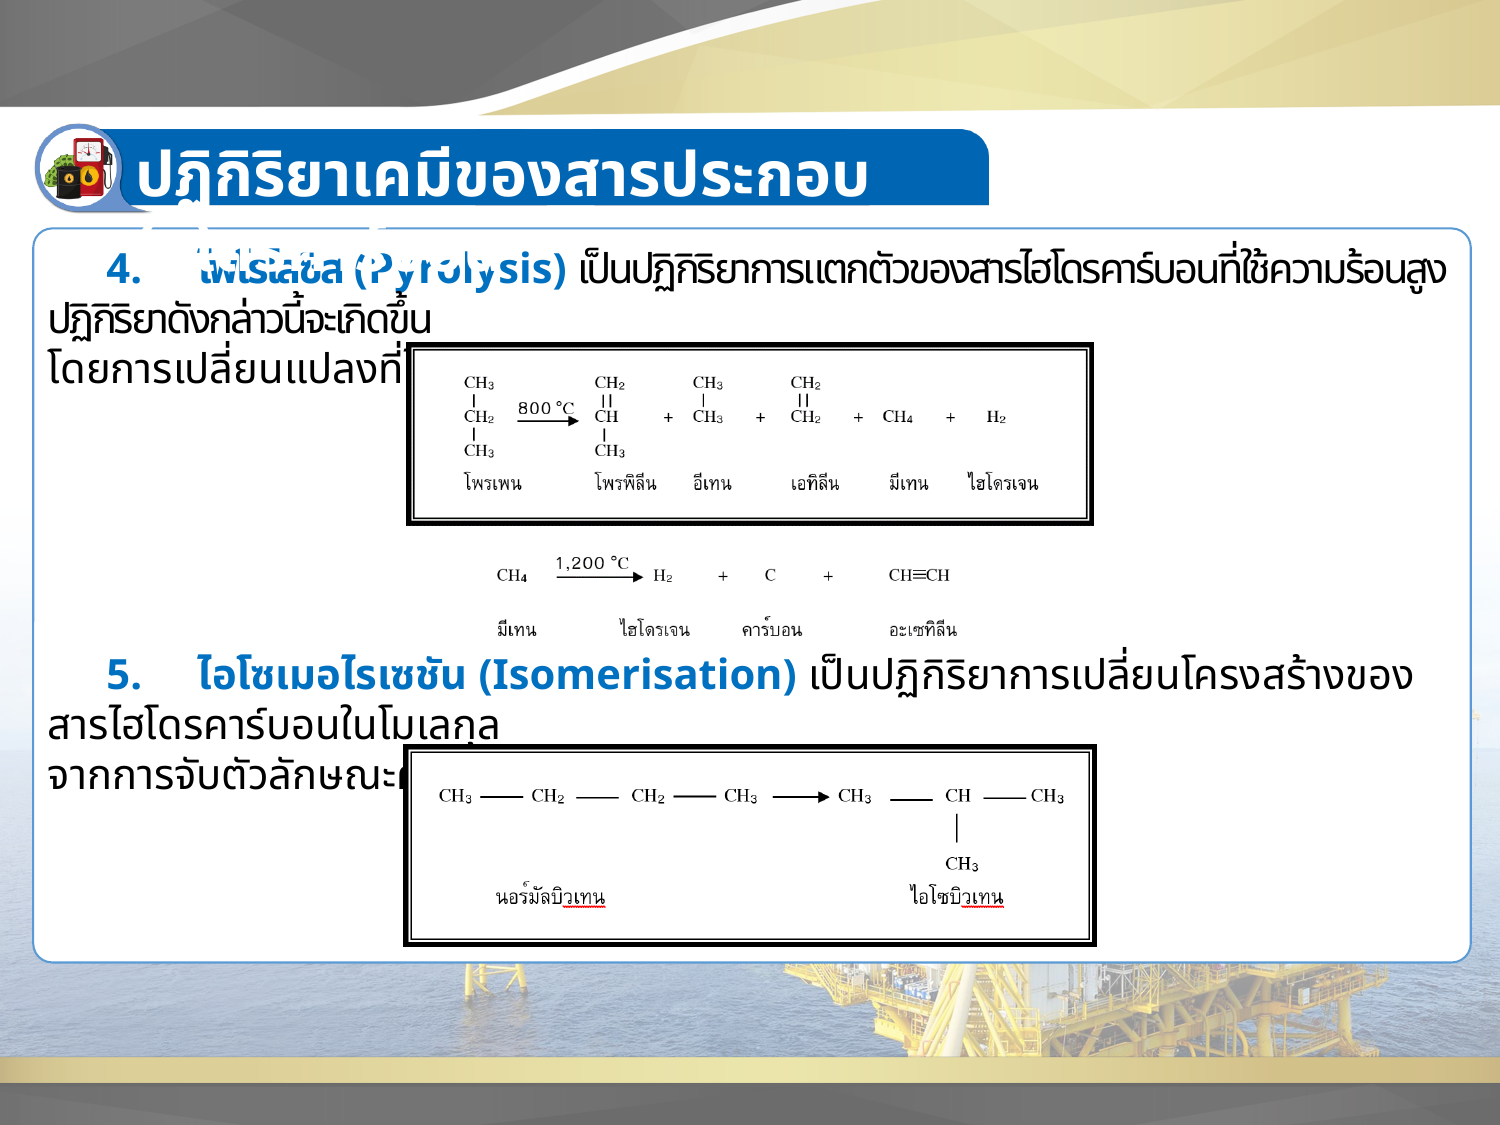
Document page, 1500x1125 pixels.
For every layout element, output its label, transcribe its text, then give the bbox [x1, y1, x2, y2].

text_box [33, 122, 989, 214]
picture [406, 342, 1094, 636]
text_box [988, 227, 1466, 233]
picture [403, 744, 1097, 947]
text_box 7. ไซโคลเซชัน (Cyclosation) เป็นปฎิกิริยาการเปลี่ยนโครงสร้างของสารไฮโดรคาร์บอนในโมเลกุลจากลักษณะคล้ายโซ่เป็นแบบวงแหวน [0, 1, 1500, 1125]
text_box [32, 400, 1472, 639]
text_box [38, 227, 120, 233]
text_box ปฏิกิริยาเคมีของสารประกอบไฮโดรคาร์บอน [120, 214, 988, 291]
text_box [32, 806, 1472, 964]
text_box 5. ไอโซเมอไรเซชัน (Isomerisation) เป็นปฏิกิริยาการเปลี่ยนโครงสร้างของสารไฮโดรคาร์บอนในโมเลกุล จากการจับตัวลักษณะคล้ายโซ่ตรงเป็นลักษณะโซ่กิ่ง [32, 639, 1472, 806]
text_box 4. ไพโรไลซิส (Pyrolysis) เป็นปฏิกิริยาการแตกตัวของสารไฮโดรคาร์บอนที่ใช้ความร้อนสูงปฏิกิริยาดังกล่าวนี้จะเกิดขึ้น โดยการเปลี่ยนแปลงที่ได้สารต่างๆ [32, 233, 1472, 400]
